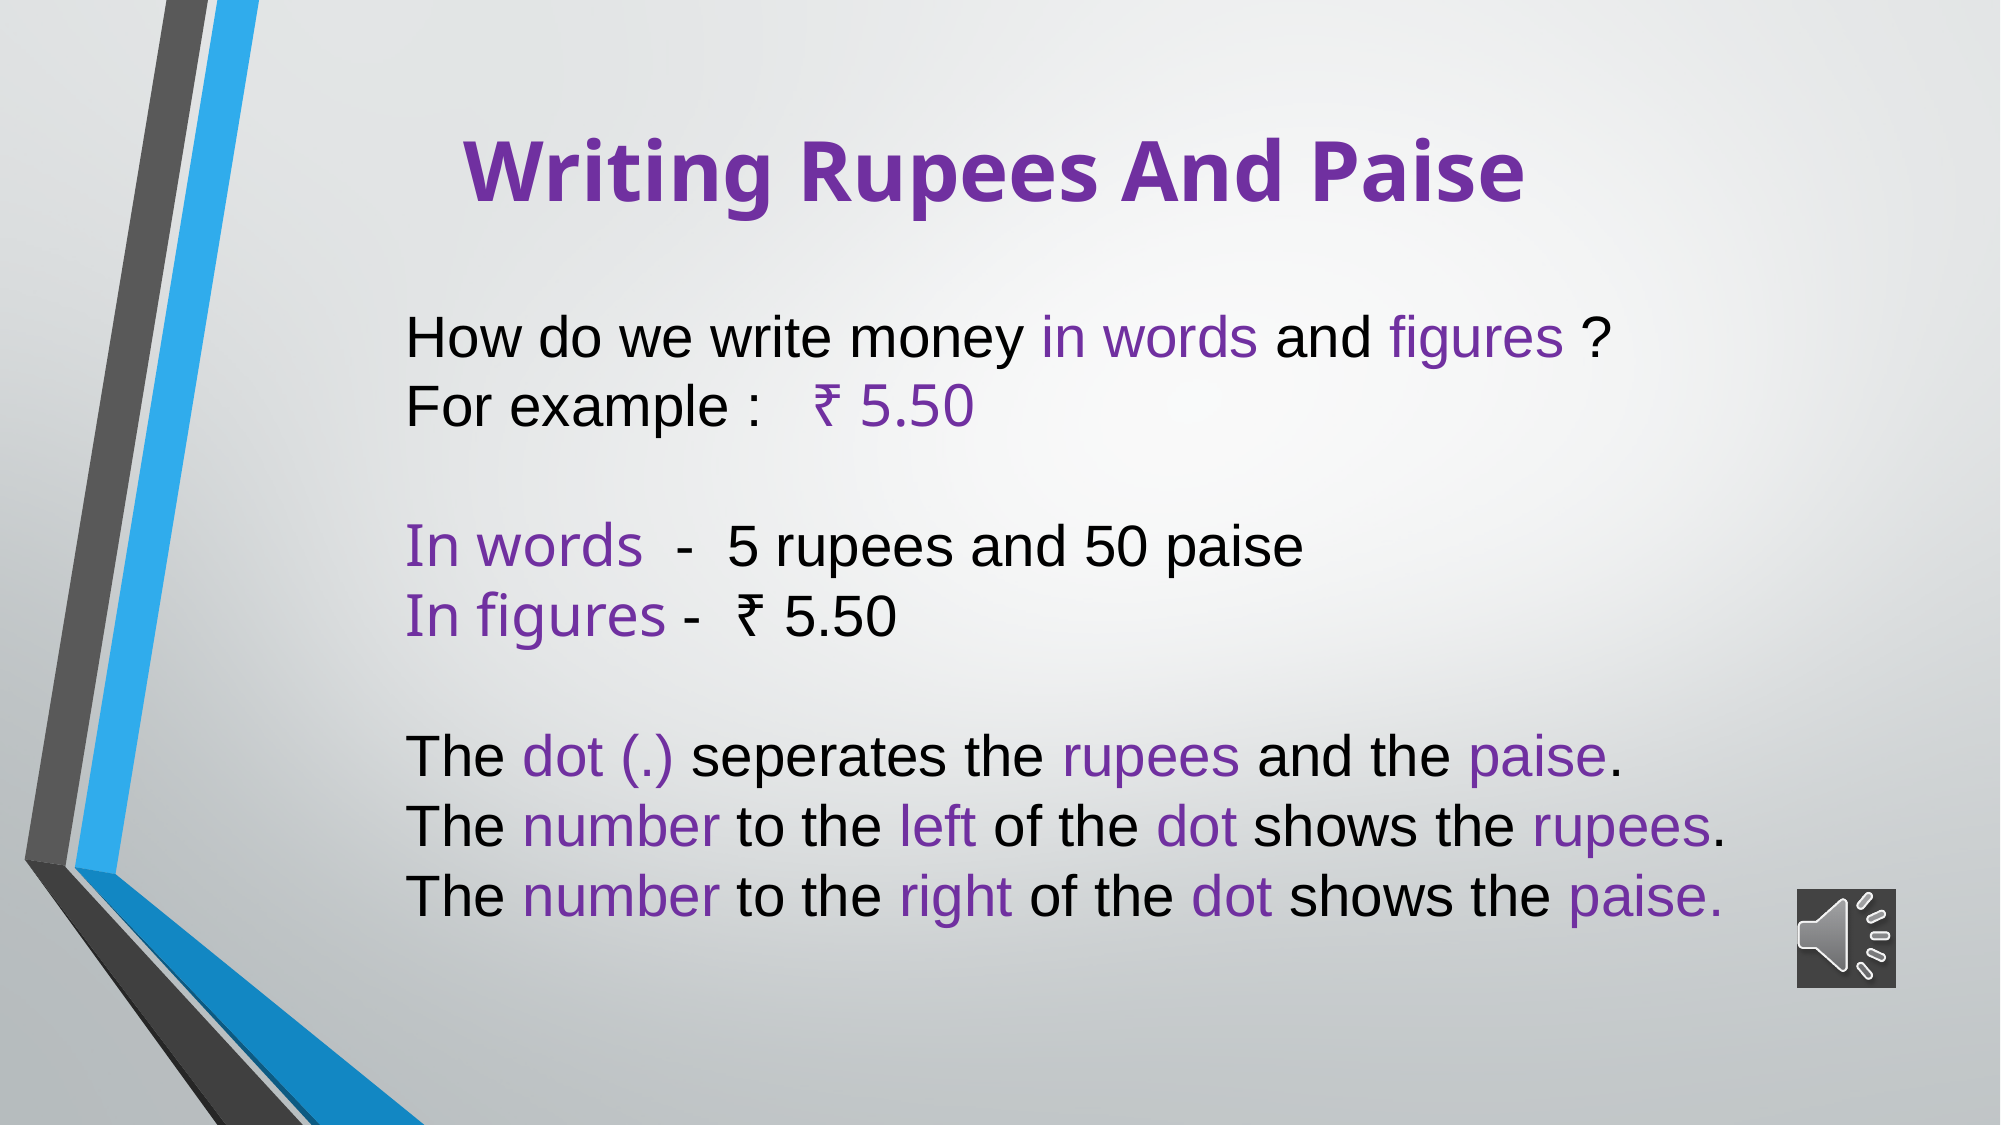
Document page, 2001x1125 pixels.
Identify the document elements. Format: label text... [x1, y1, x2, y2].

picture [1796, 888, 1897, 989]
list How do we write money in words and figures ? For example : ₹ 5.50 In words - 5 rupees and 50 paise In figures - ₹ 5.50 The dot (.) seperates the rupees and the paise. The number to the left of the dot shows the rupees. The number to the right of the dot shows the paise. [390, 277, 1847, 1044]
title Writing Rupees And Paise [137, 59, 1767, 278]
